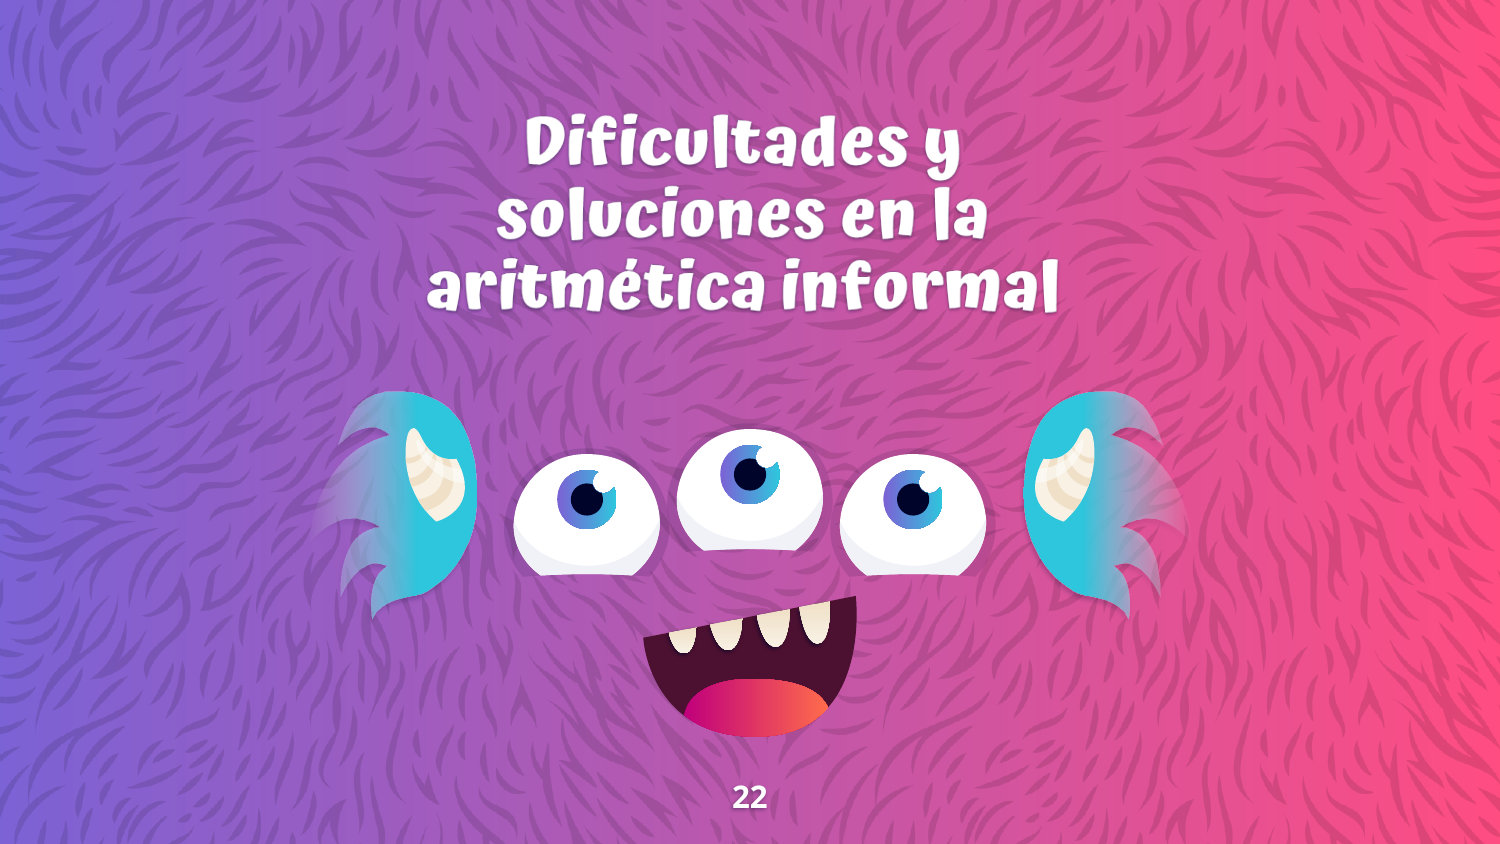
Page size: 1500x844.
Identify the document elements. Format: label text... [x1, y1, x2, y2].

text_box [830, 448, 996, 577]
text_box [307, 391, 477, 619]
slide_number 22 [705, 766, 795, 832]
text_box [642, 595, 857, 737]
text_box [1023, 391, 1193, 619]
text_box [666, 423, 833, 553]
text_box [1034, 427, 1095, 522]
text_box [405, 427, 466, 522]
picture [352, 68, 1134, 382]
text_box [503, 448, 670, 577]
